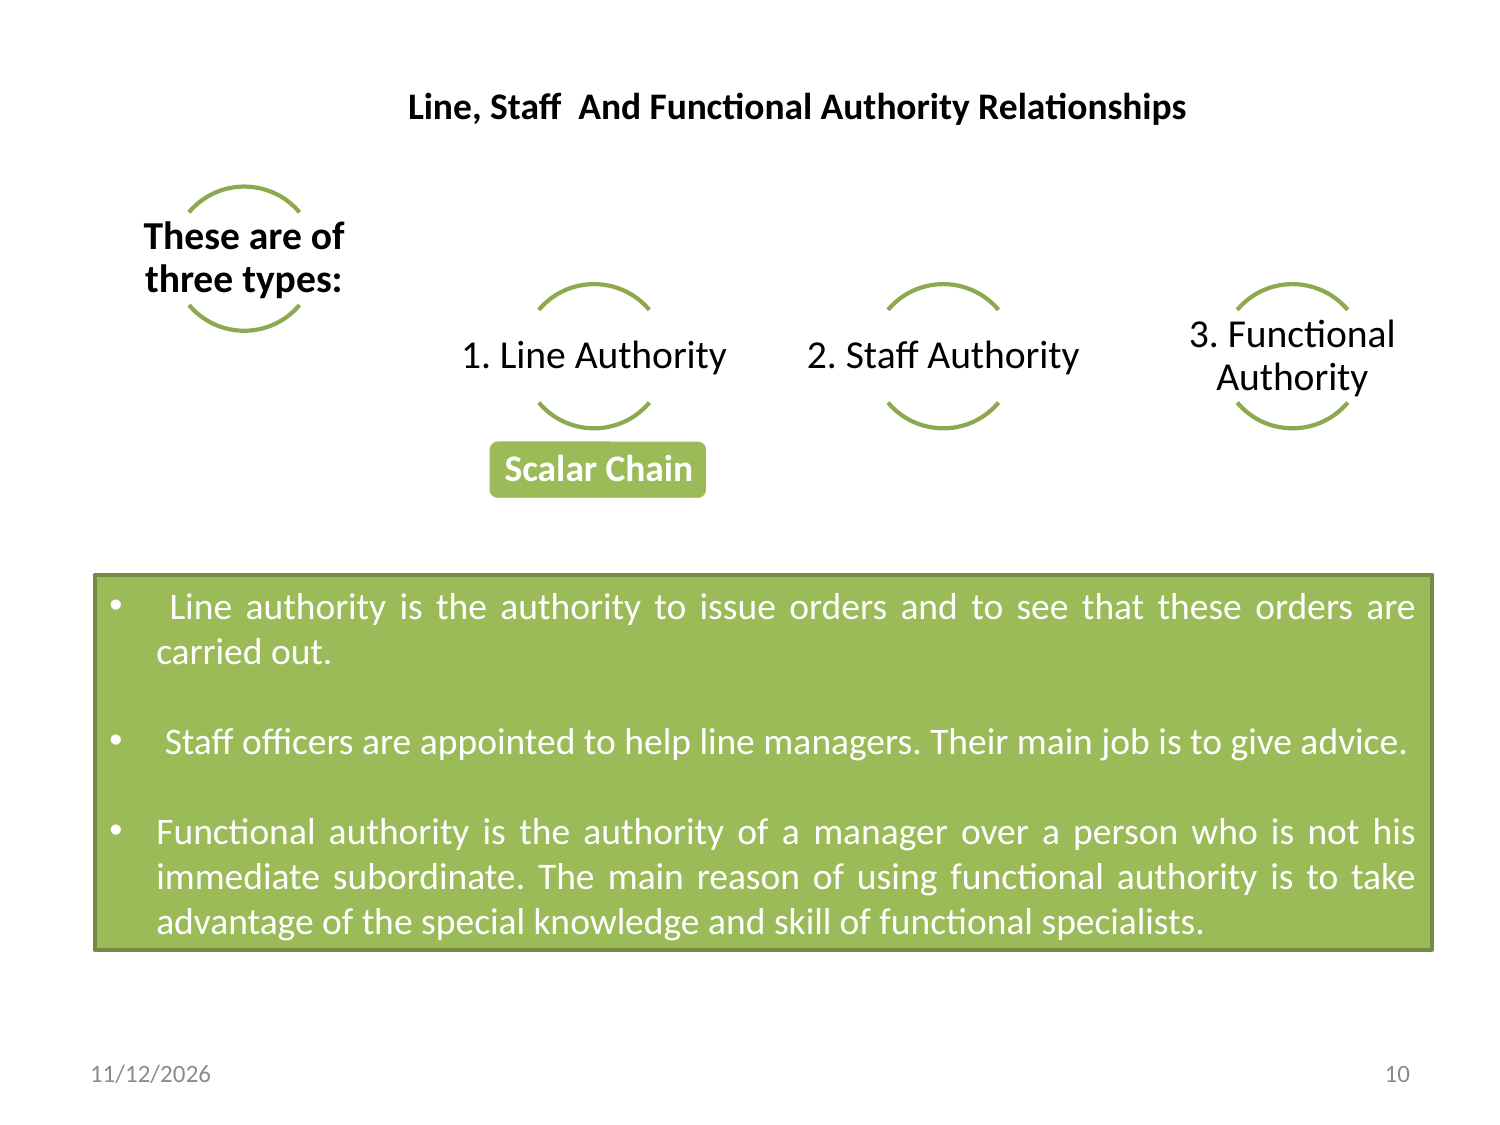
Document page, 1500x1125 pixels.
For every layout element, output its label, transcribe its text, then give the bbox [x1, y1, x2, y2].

slide_number 10 [1074, 1042, 1425, 1103]
text_box Line, Staff And Functional Authority Relationships [274, 74, 1313, 135]
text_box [99, 212, 1438, 501]
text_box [487, 439, 709, 501]
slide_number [75, 1042, 425, 1103]
text_box Line authority is the authority to issue orders and to see that these orders are carried out. Staff officers are appointed to help line managers. Their main job is to give advice. Functional authority is the authority of a manager over a person who is not his immediate subordinate. The main reason of using functional authority is to take advantage of the special knowledge and skill of functional specialists. [93, 573, 1434, 952]
